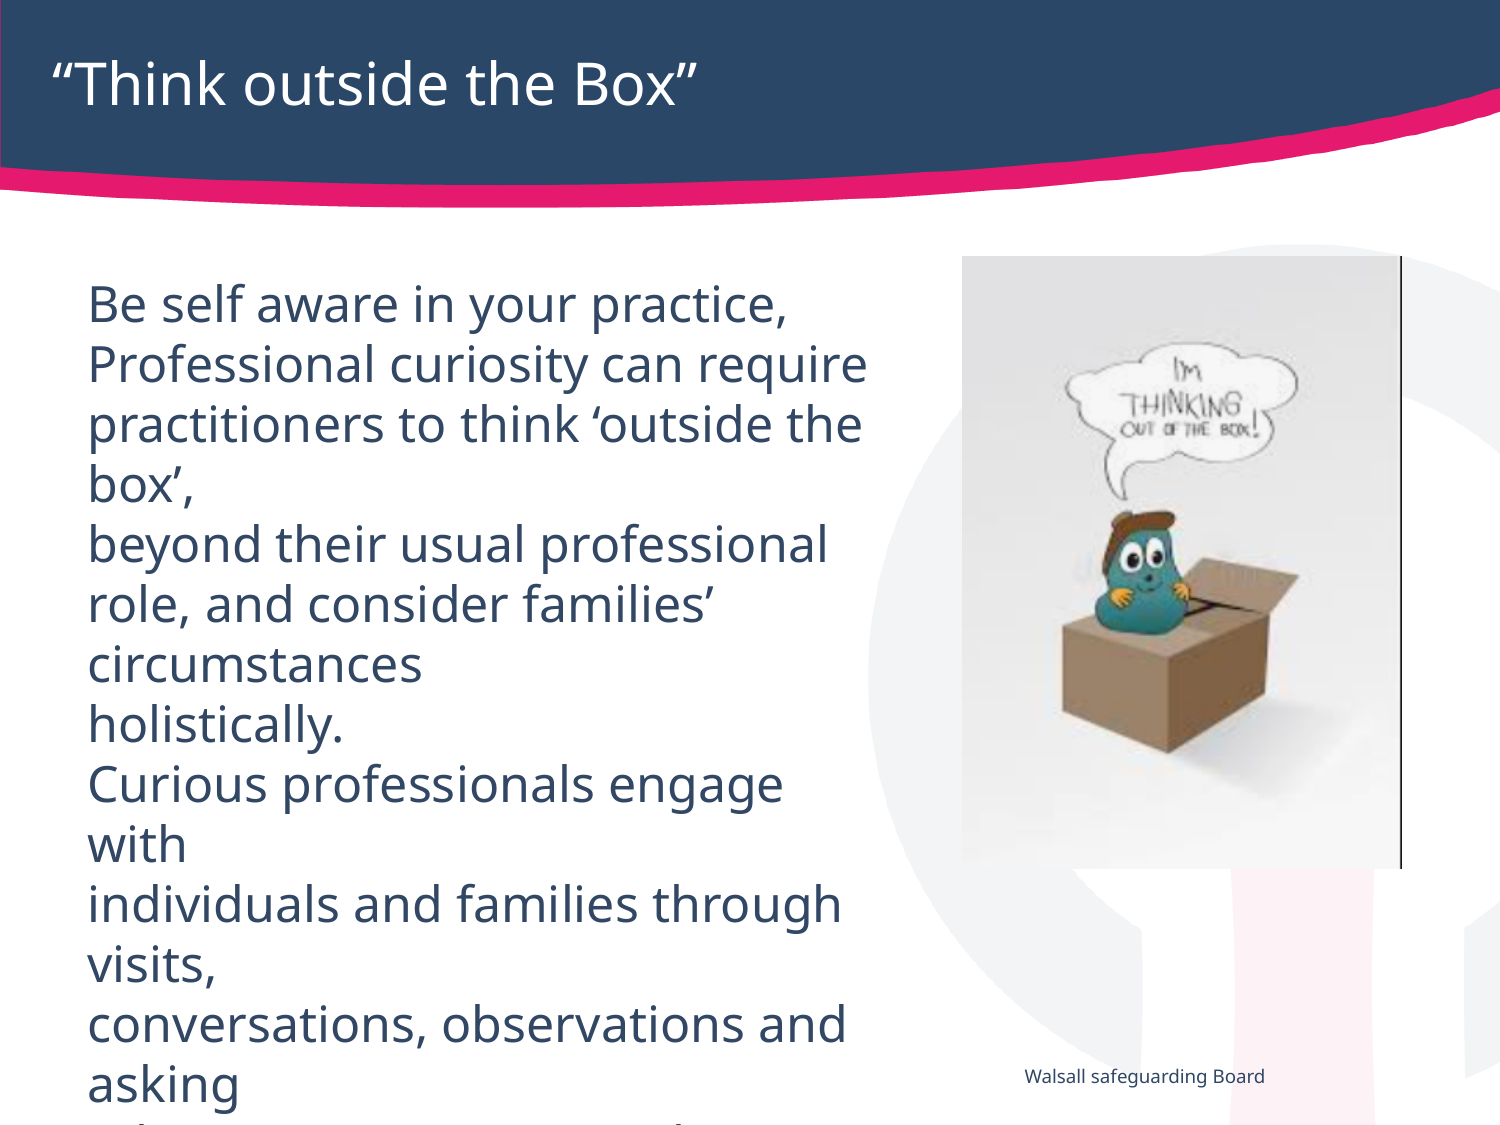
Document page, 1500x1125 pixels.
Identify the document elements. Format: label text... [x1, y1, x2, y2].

text_box Walsall safeguarding Board [1009, 1056, 1471, 1095]
list Be self aware in your practice, Professional curiosity can require practitioners to think ‘outside the box’, beyond their usual professional role, and consider families’ circumstances holistically. Curious professionals engage with individuals and families through visits, conversations, observations and asking relevant questions to gather historical and current information [78, 263, 881, 1047]
picture [0, 0, 1500, 1125]
title “Think outside the Box” [43, 37, 1456, 127]
